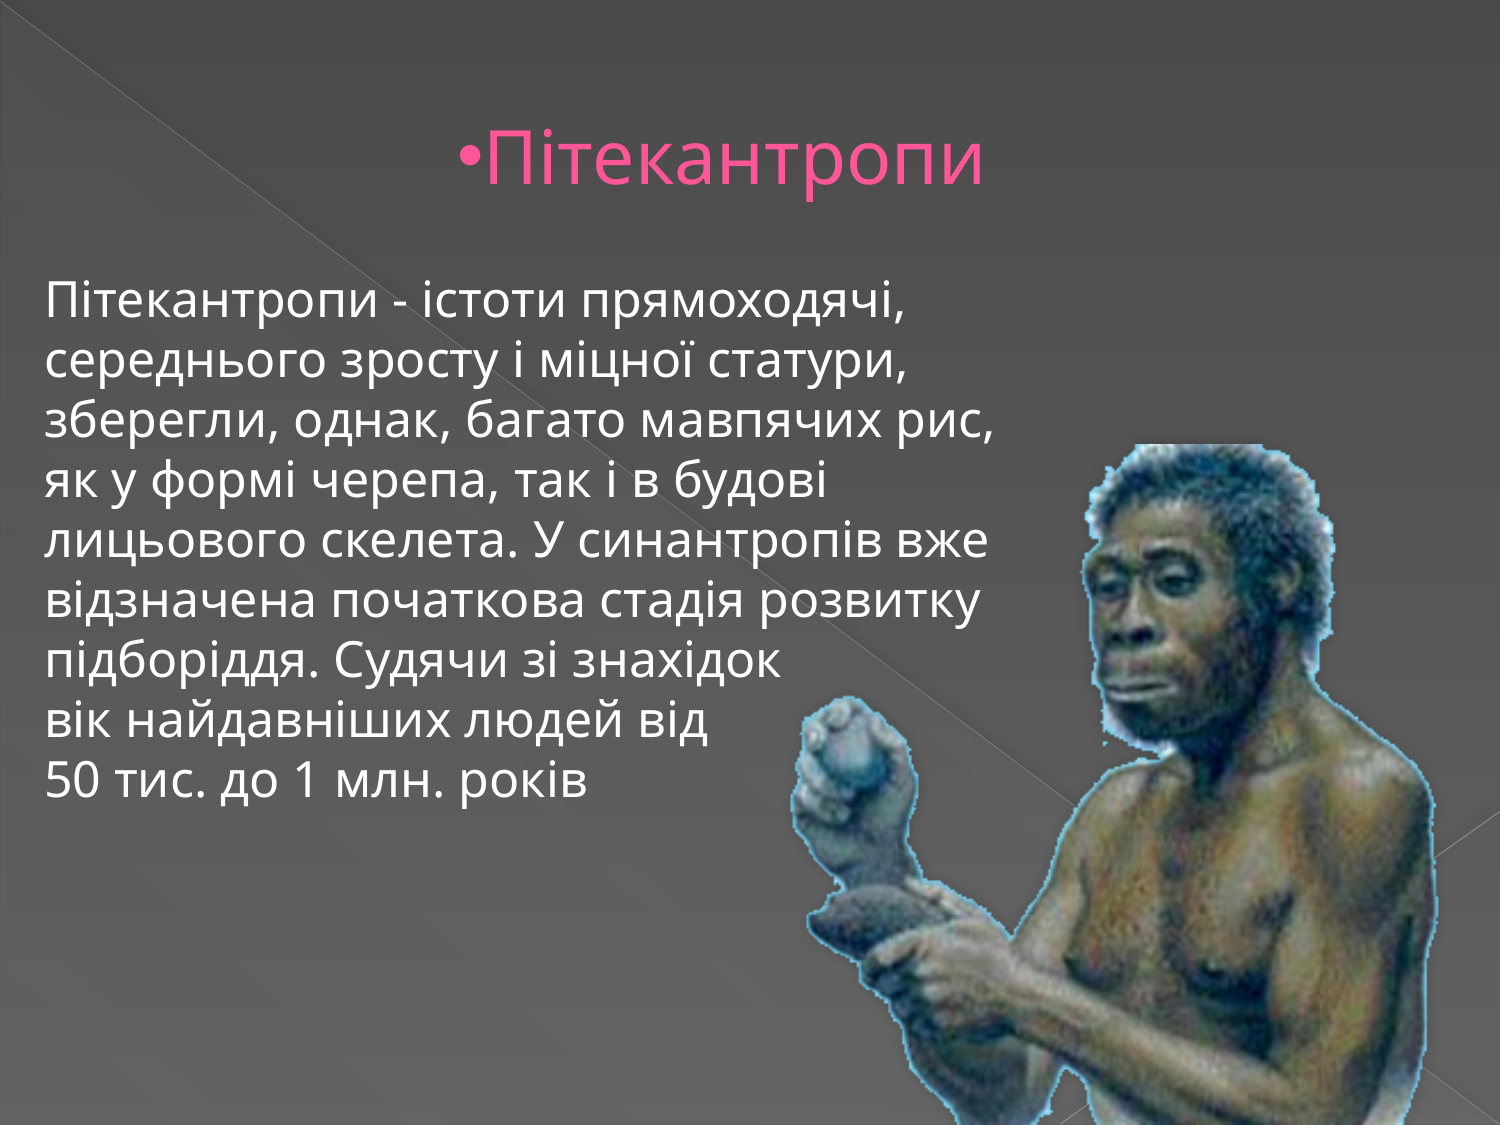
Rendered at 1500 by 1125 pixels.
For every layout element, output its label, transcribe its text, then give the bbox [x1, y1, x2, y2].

text_box Пітекантропи - істоти прямоходячі, середнього зросту і міцної статури, зберегли, однак, багато мавпячих рис, як у формі черепа, так і в будові лицьового скелета. У синантропів вже відзначена початкова стадія розвитку підборіддя. Судячи зі знахідок вік найдавніших людей від 50 тис. до 1 млн. років [29, 260, 1058, 816]
picture [773, 444, 1457, 1125]
text_box Пітекантропи [442, 101, 1058, 207]
